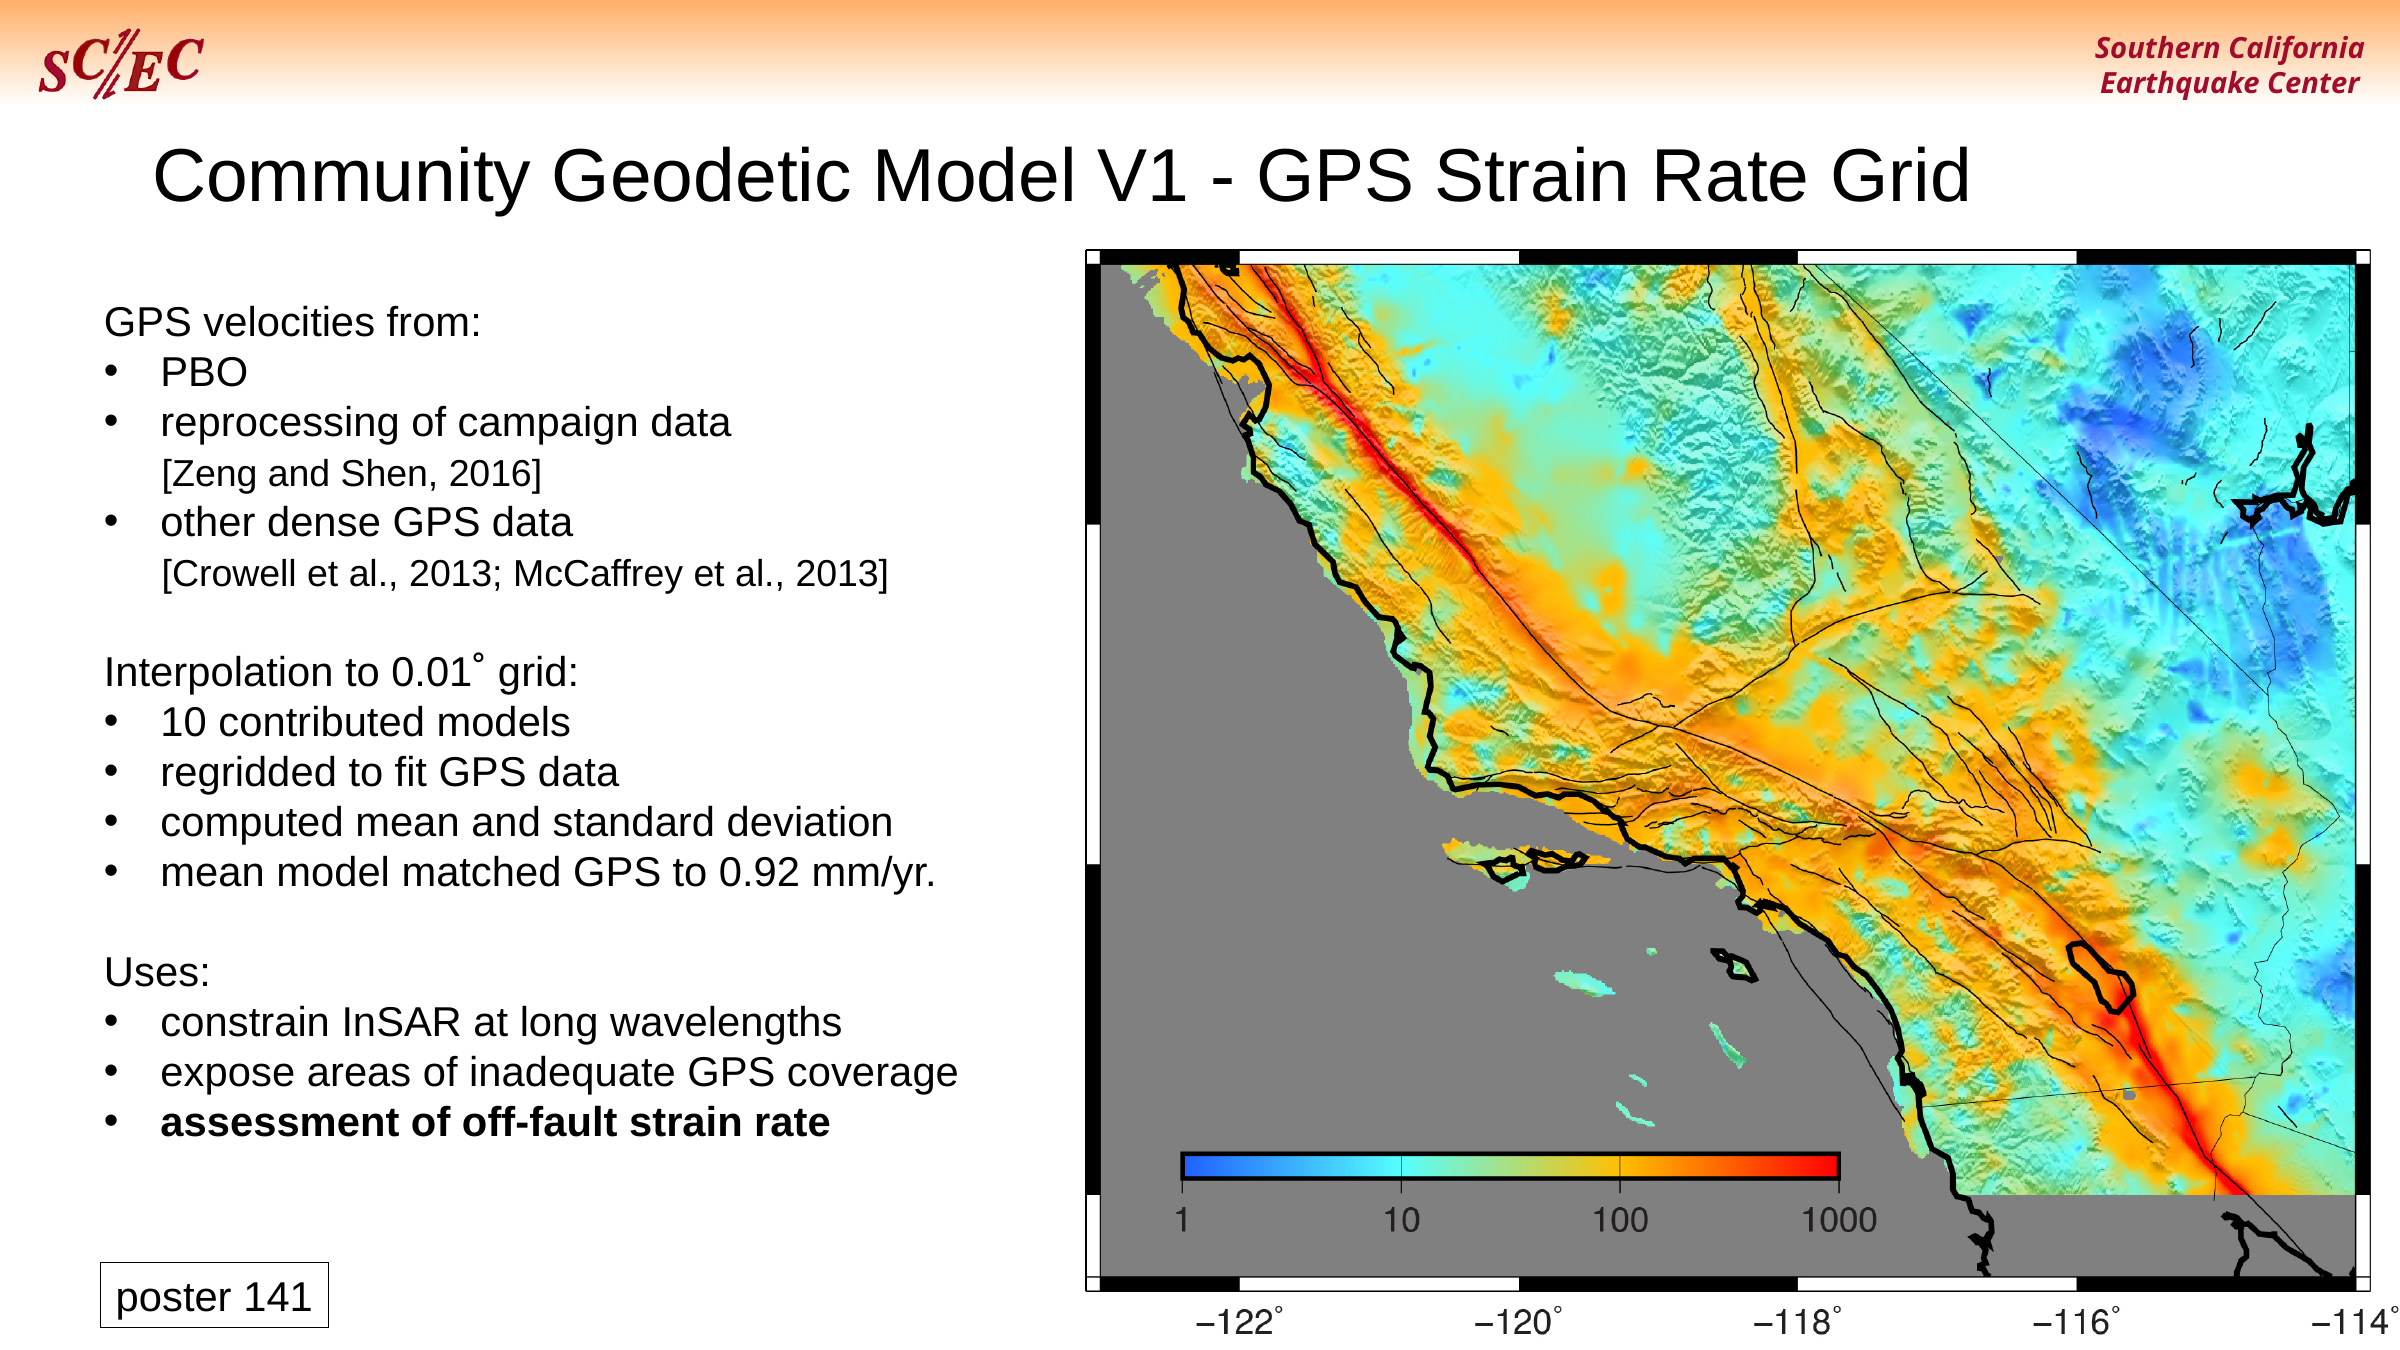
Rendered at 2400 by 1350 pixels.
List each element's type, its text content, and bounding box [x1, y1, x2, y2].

text_box Community Geodetic Model V1 - GPS Strain Rate Grid [137, 118, 2325, 224]
text_box poster 141 [100, 1262, 329, 1328]
picture [1085, 249, 2400, 1350]
picture [27, 22, 215, 104]
text_box GPS velocities from: PBO reprocessing of campaign data [Zeng and Shen, 2016] other dense GPS data [Crowell et al., 2013; McCaffrey et al., 2013] Interpolation to 0.01˚ grid: 10 contributed models regridded to fit GPS data computed mean and standard deviation mean model matched GPS to 0.92 mm/yr. Uses: constrain InSAR at long wavelengths expose areas of inadequate GPS coverage assessment of off-fault strain rate [89, 287, 975, 1153]
